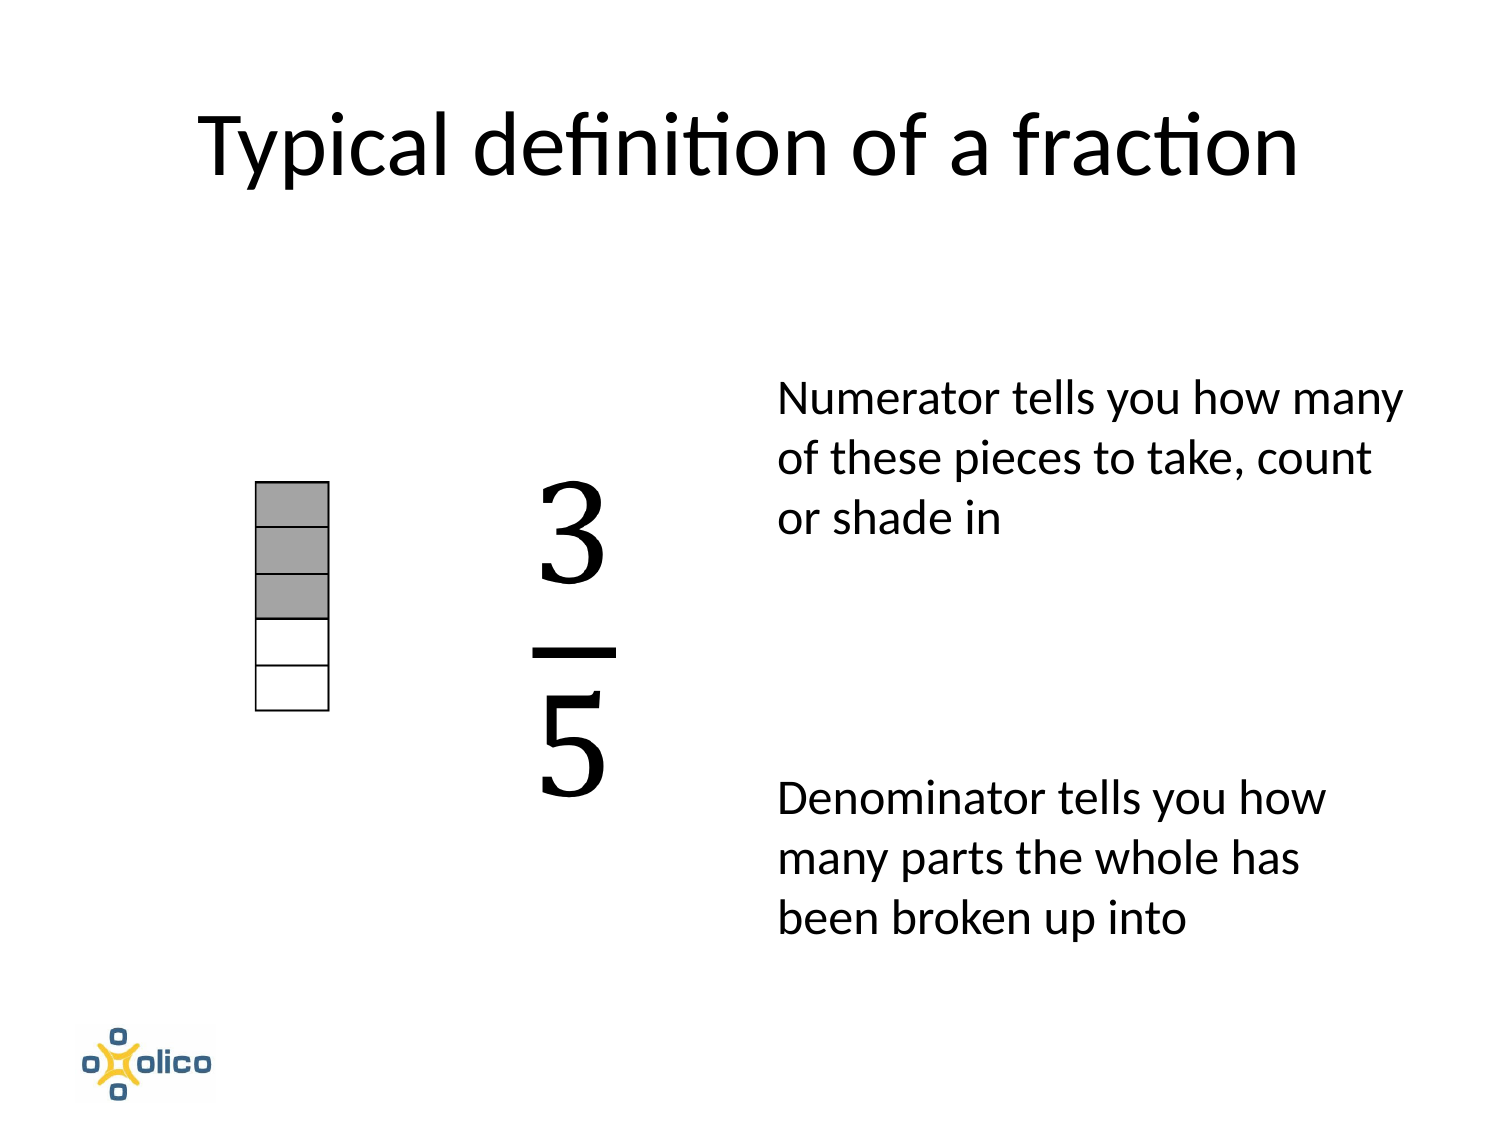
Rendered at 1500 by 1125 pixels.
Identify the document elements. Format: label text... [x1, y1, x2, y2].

picture [437, 459, 738, 888]
table_header [407, 358, 737, 860]
picture [254, 481, 373, 757]
title Typical definition of a fraction [75, 45, 1425, 233]
picture [75, 1024, 216, 1103]
table_header [76, 358, 405, 860]
list Numerator tells you how many of these pieces to take, count or shade in Denominator tells you how many parts the whole has been broken up into [761, 356, 1425, 1005]
